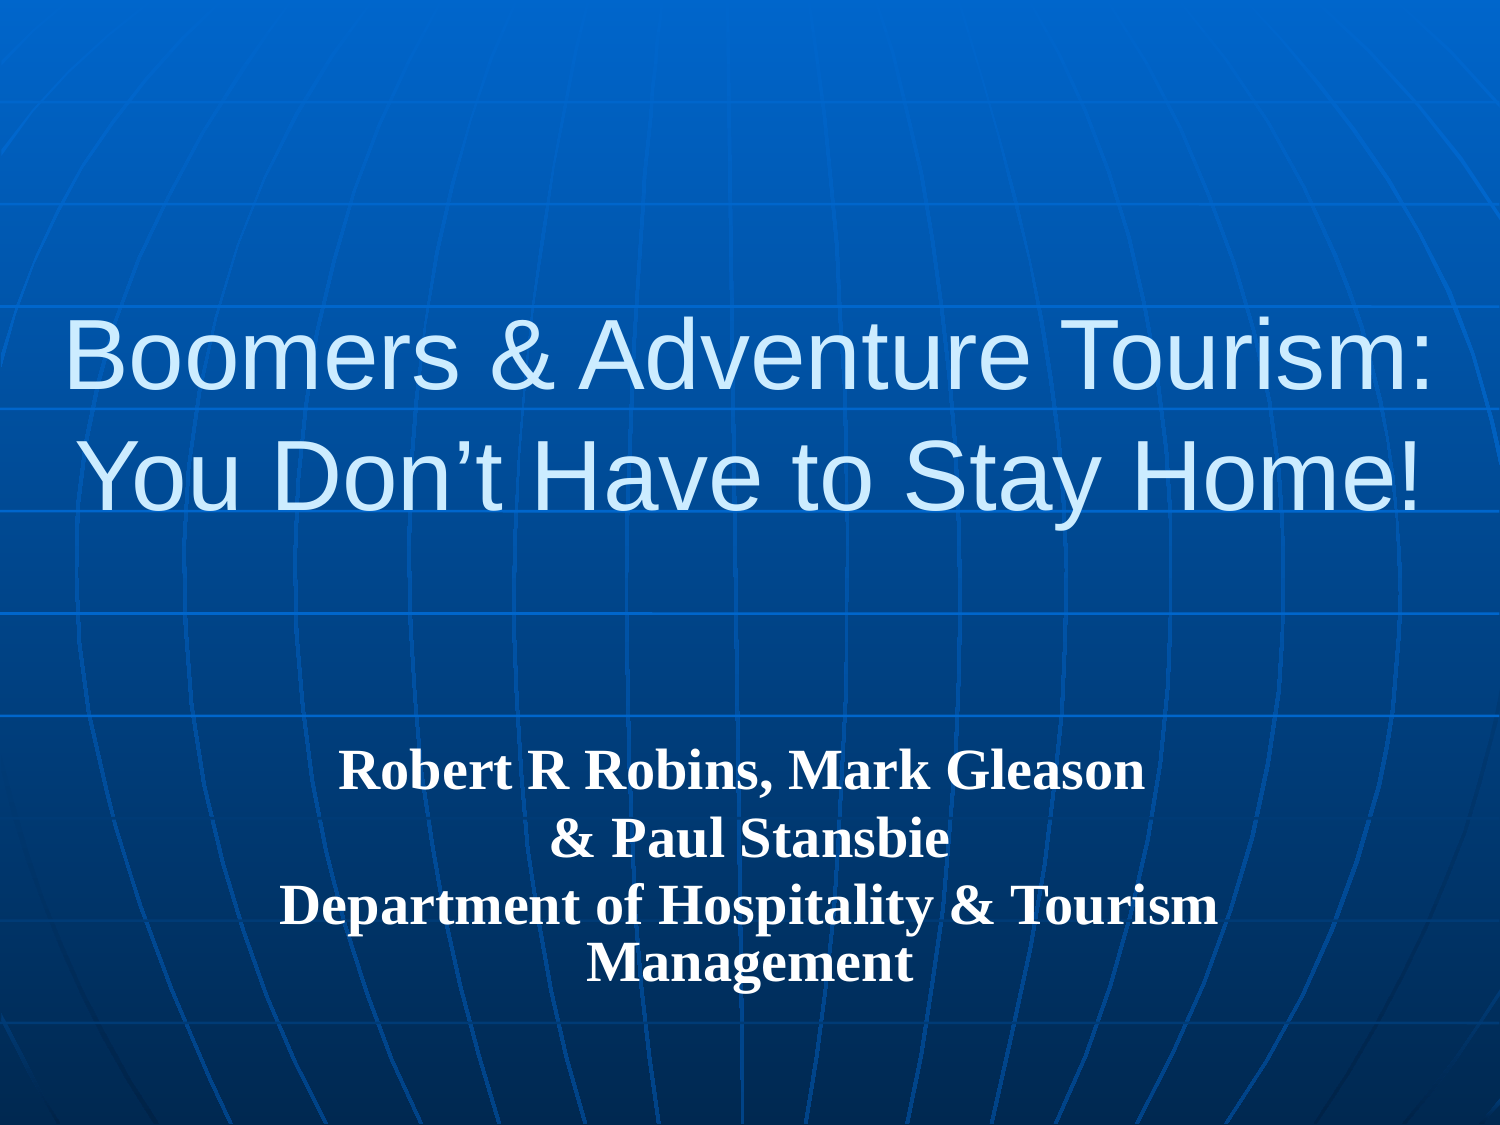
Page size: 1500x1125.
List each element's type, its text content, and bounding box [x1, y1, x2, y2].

title Boomers & Adventure Tourism: You Don’t Have to Stay Home! [24, 200, 1475, 538]
subtitle Robert R Robins, Mark Gleason & Paul Stansbie Department of Hospitality & Tourism Management [225, 737, 1275, 1025]
